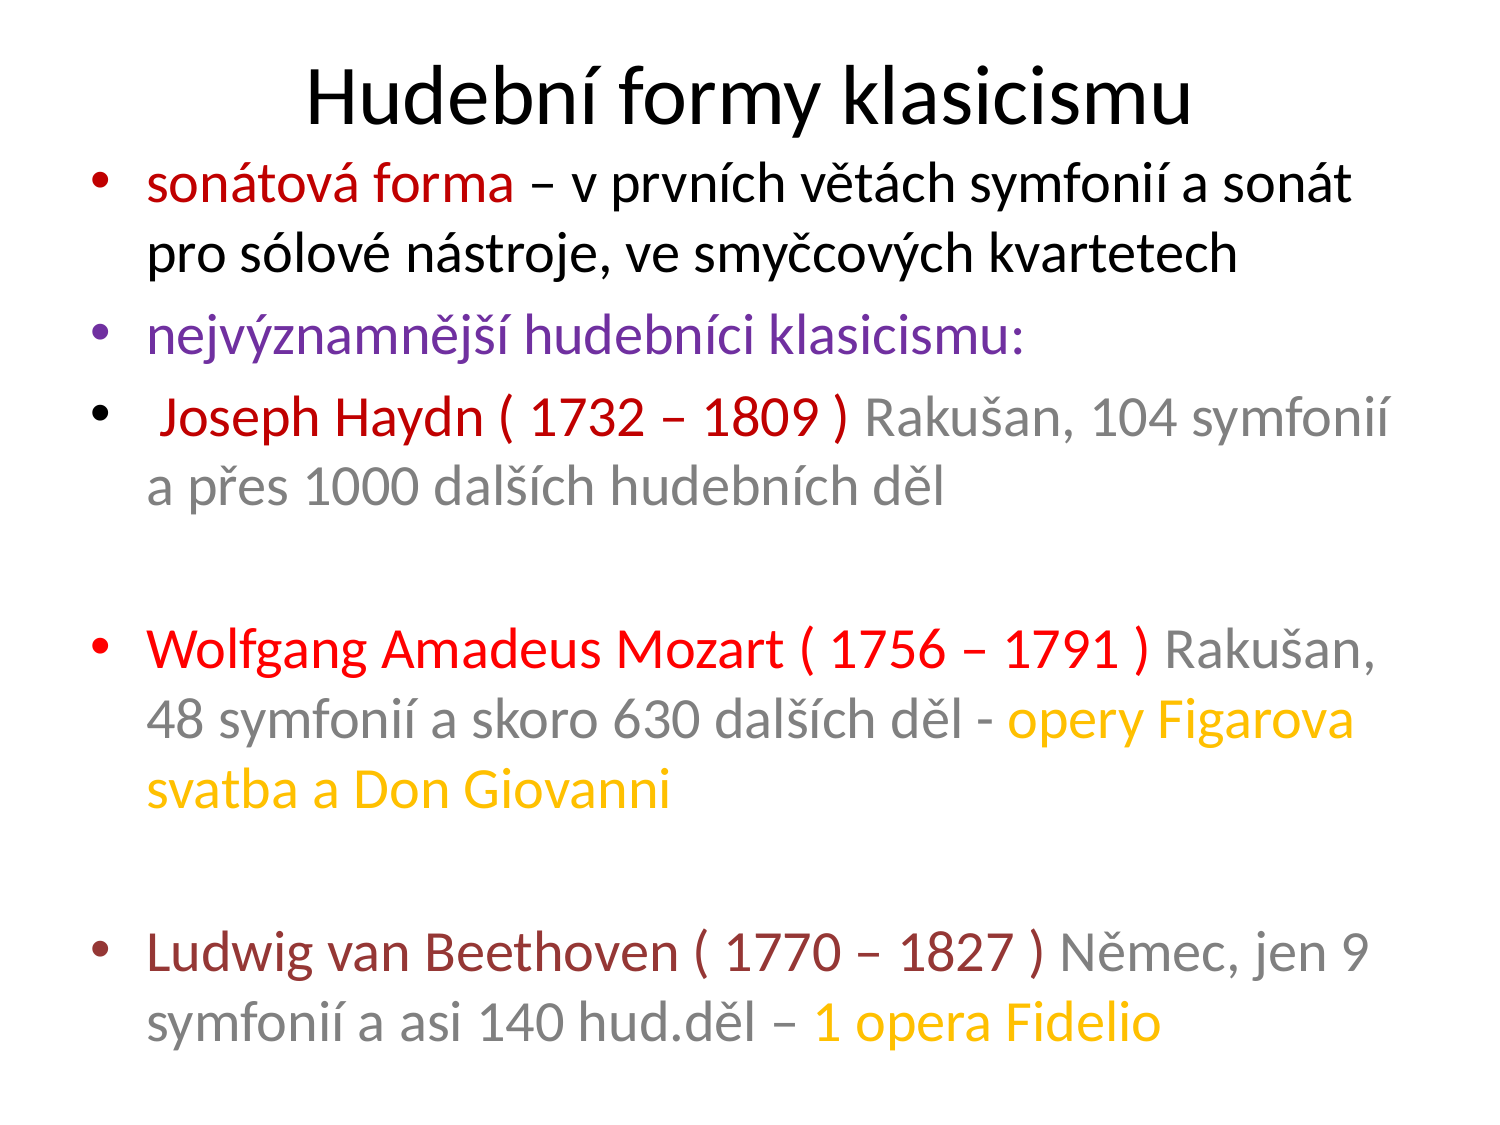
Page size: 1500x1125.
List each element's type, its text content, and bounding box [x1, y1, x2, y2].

list sonátová forma – v prvních větách symfonií a sonát pro sólové nástroje, ve smyčcových kvartetech nejvýznamnější hudebníci klasicismu: Joseph Haydn ( 1732 – 1809 ) Rakušan, 104 symfonií a přes 1000 dalších hudebních děl Wolfgang Amadeus Mozart ( 1756 – 1791 ) Rakušan, 48 symfonií a skoro 630 dalších děl - opery Figarova svatba a Don Giovanni Ludwig van Beethoven ( 1770 – 1827 ) Němec, jen 9 symfonií a asi 140 hud.děl – 1 opera Fidelio [75, 137, 1425, 1125]
title Hudební formy klasicismu [75, 30, 1425, 137]
